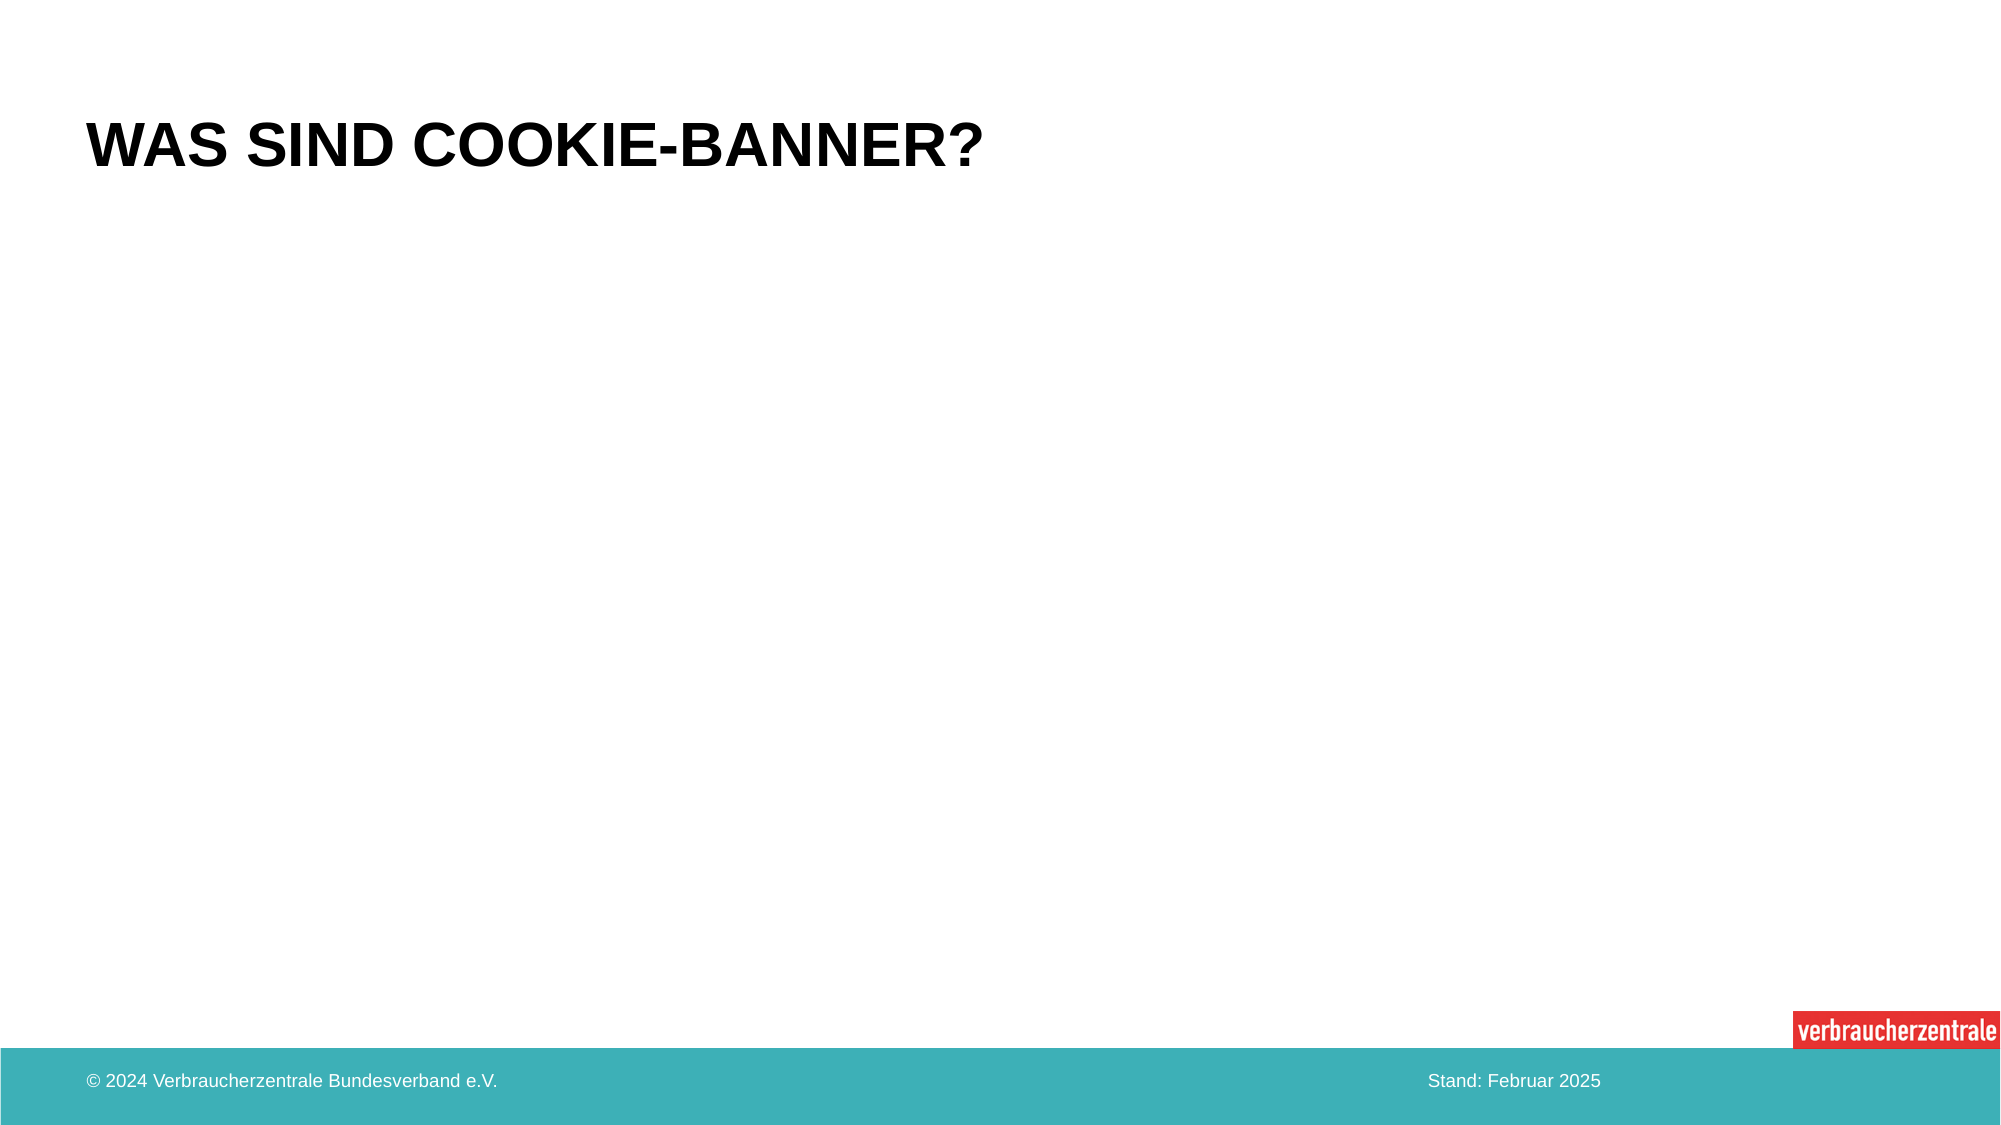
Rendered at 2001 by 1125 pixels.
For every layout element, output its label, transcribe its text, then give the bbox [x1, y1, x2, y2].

slide_number Stand: Februar 2025 [1408, 1068, 1601, 1092]
picture [1793, 1011, 2001, 1049]
footer © 2024 Verbraucherzentrale Bundesverband e.V. [86, 1068, 1374, 1092]
title Was sind Cookie-Banner? [86, 103, 1913, 180]
